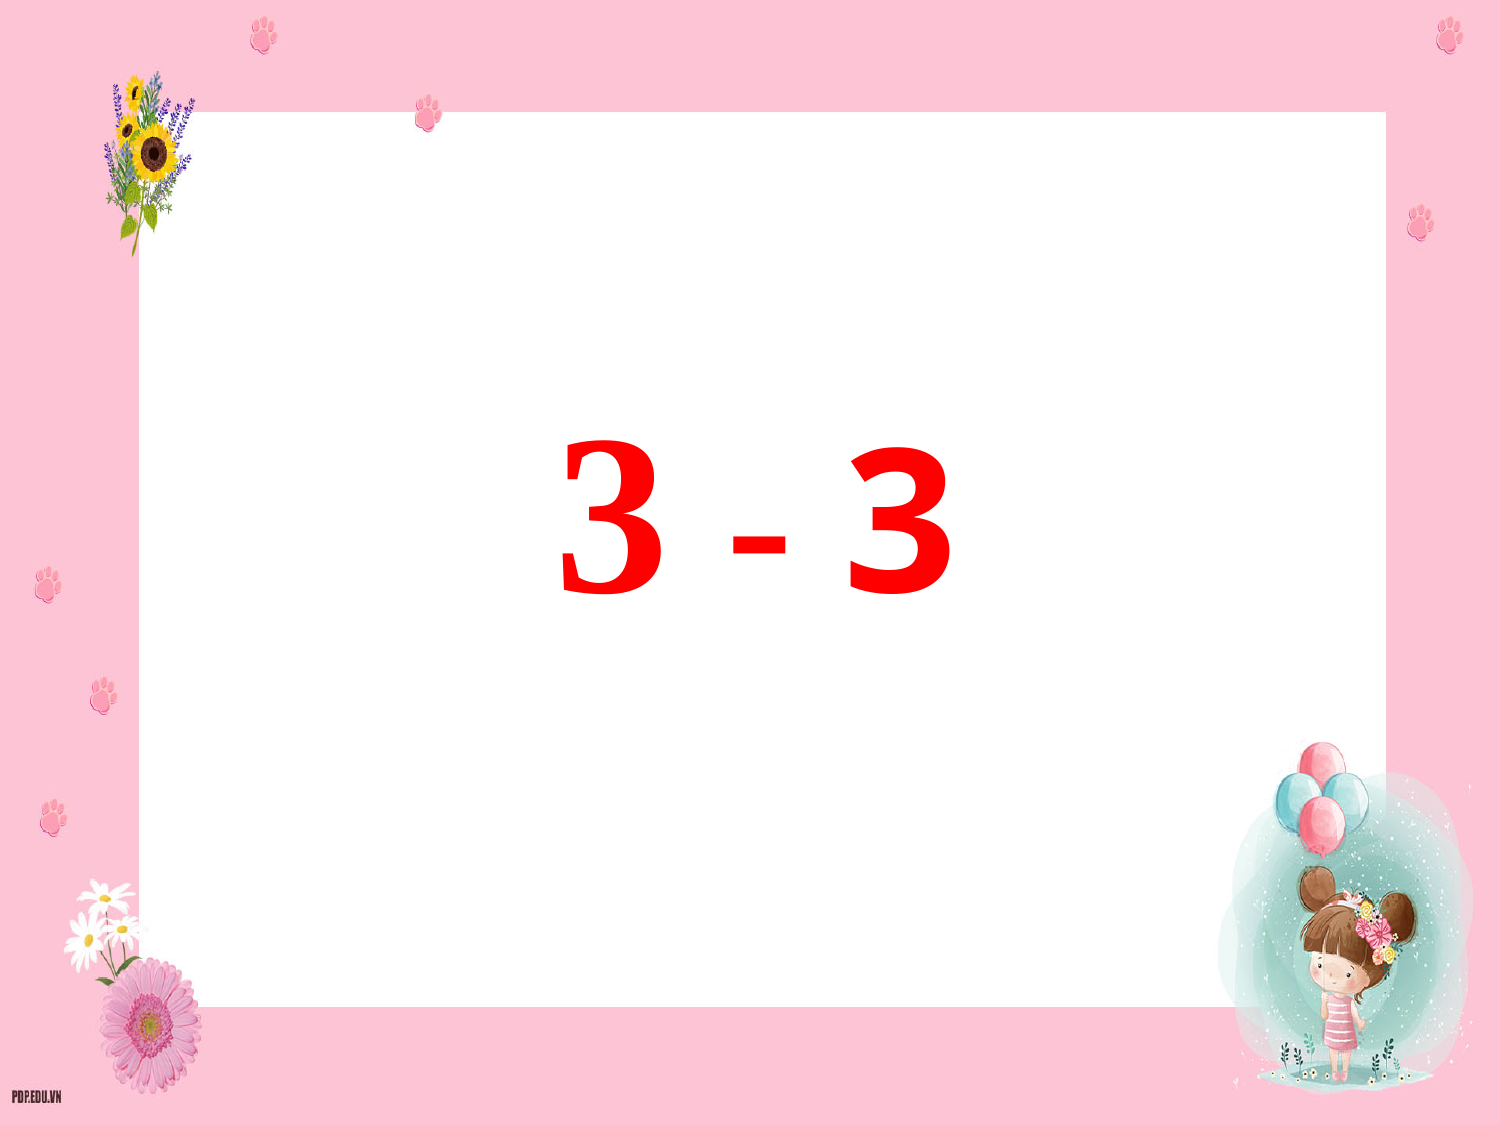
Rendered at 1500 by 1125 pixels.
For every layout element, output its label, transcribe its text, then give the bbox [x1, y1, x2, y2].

text_box 3 - 3 [437, 356, 1075, 646]
picture [0, 0, 1500, 1125]
